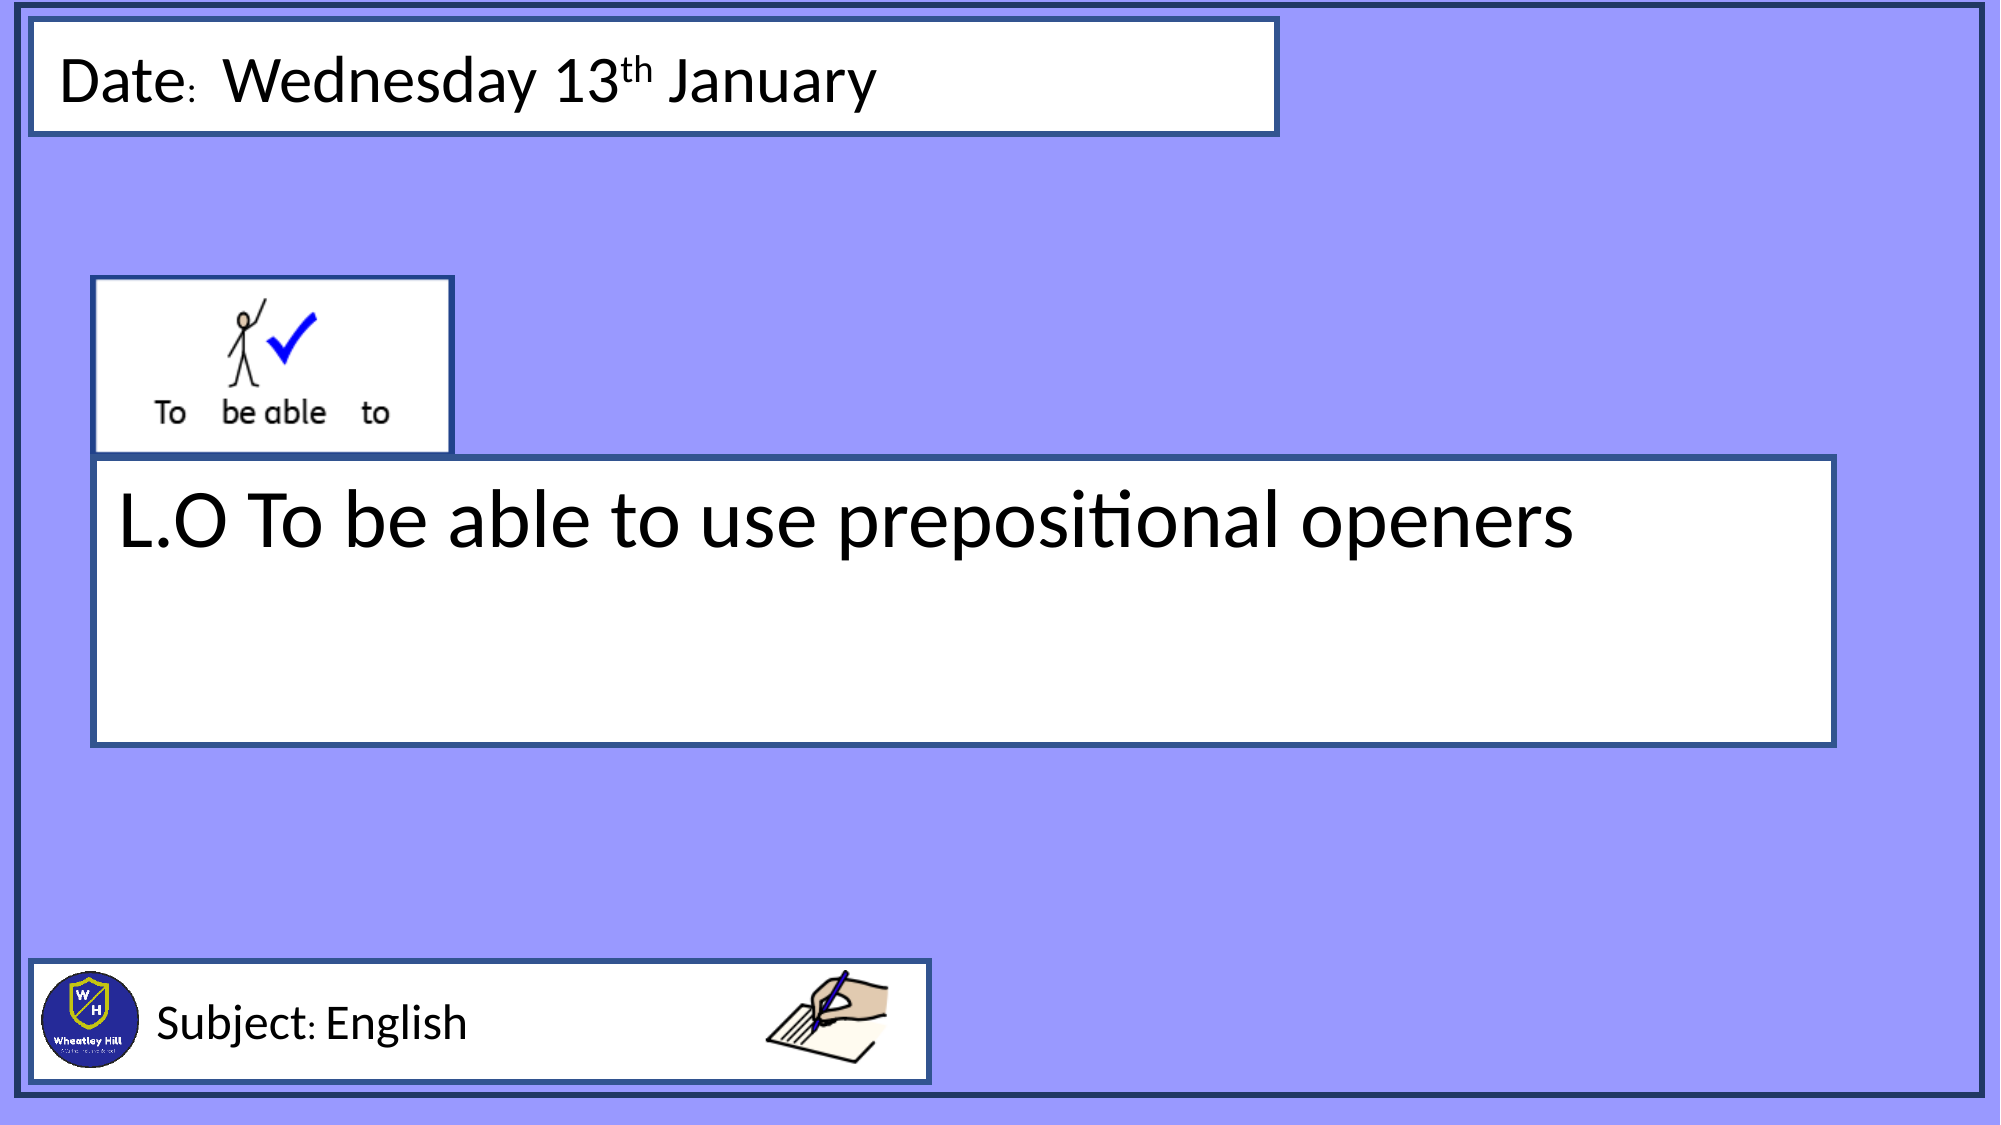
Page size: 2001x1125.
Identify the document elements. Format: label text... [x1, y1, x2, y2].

picture [41, 971, 139, 1068]
text_box [92, 456, 1835, 746]
text_box Date: Wednesday 13th January [44, 28, 1264, 124]
text_box L.O To be able to use prepositional openers [104, 456, 1816, 572]
text_box [16, 4, 1983, 1096]
text_box [30, 18, 1278, 135]
picture [762, 970, 899, 1076]
text_box Subject: English [141, 981, 762, 1057]
text_box [30, 960, 930, 1083]
picture [90, 275, 455, 457]
